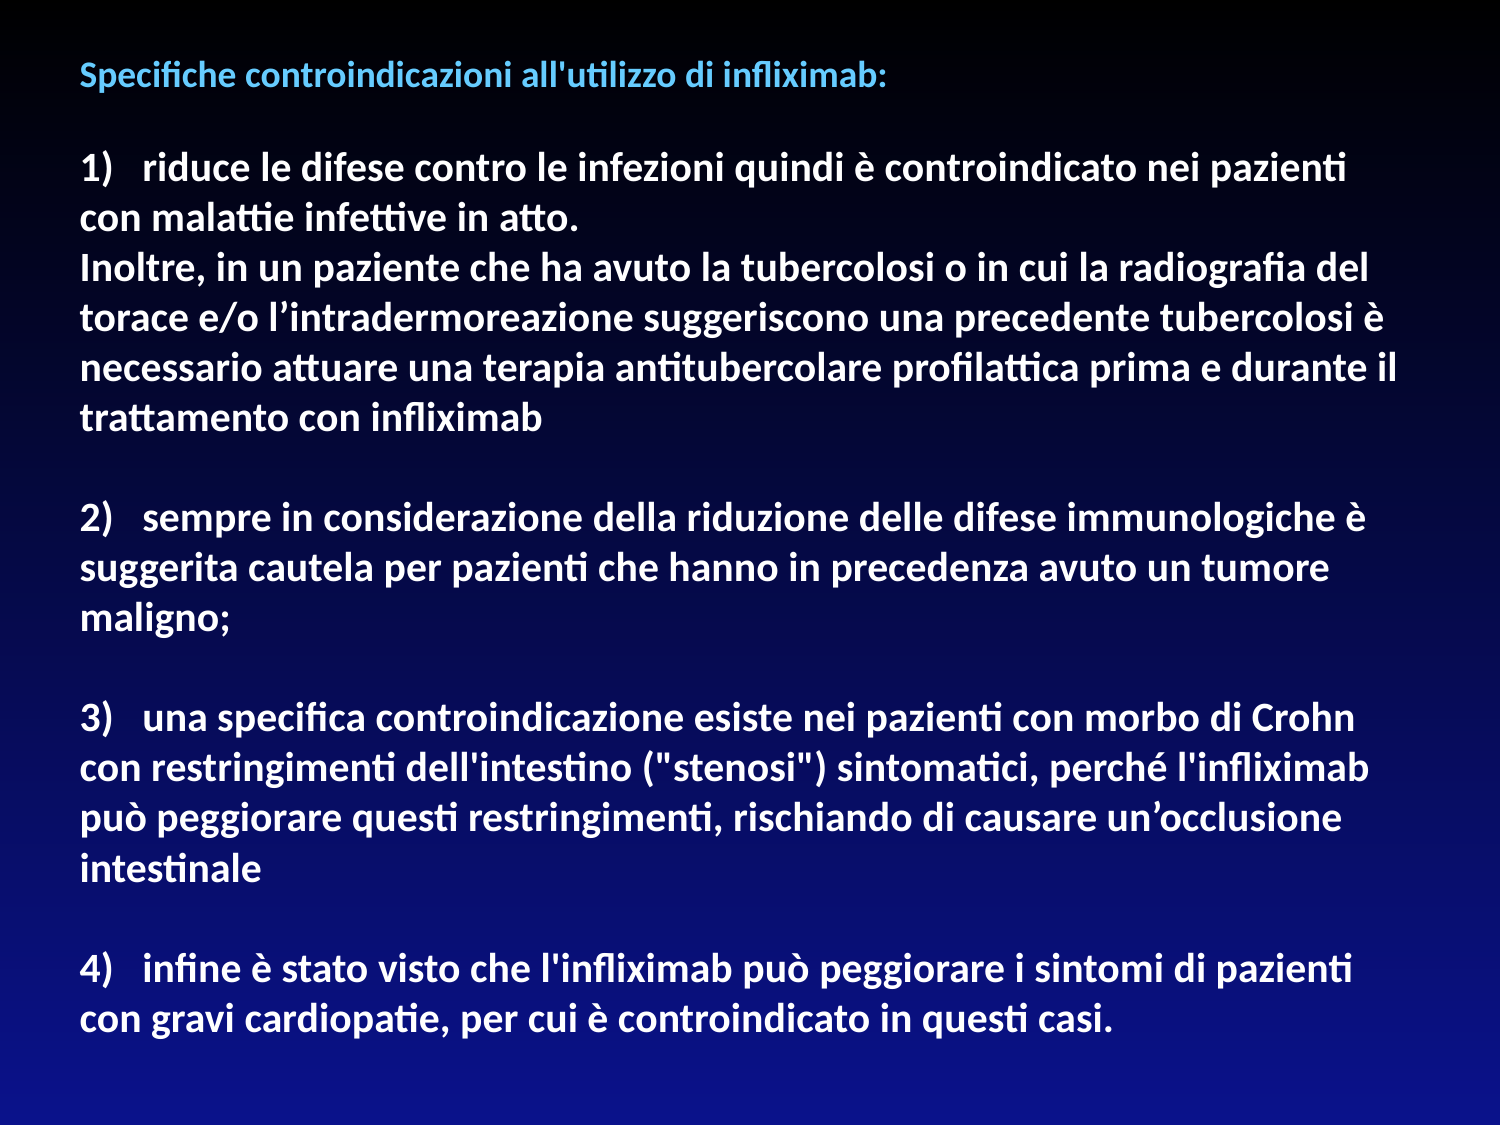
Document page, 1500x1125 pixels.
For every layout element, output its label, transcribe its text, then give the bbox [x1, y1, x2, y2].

text_box Specifiche controindicazioni all'utilizzo di infliximab: 1) riduce le difese contro le infezioni quindi è controindicato nei pazienti con malattie infettive in atto. Inoltre, in un paziente che ha avuto la tubercolosi o in cui la radiografia del torace e/o l’intradermoreazione suggeriscono una precedente tubercolosi è necessario attuare una terapia antitubercolare profilattica prima e durante il trattamento con infliximab 2) sempre in considerazione della riduzione delle difese immunologiche è suggerita cautela per pazienti che hanno in precedenza avuto un tumore maligno; 3) una specifica controindicazione esiste nei pazienti con morbo di Crohn con restringimenti dell'intestino ("stenosi") sintomatici, perché l'infliximab può peggiorare questi restringimenti, rischiando di causare un’occlusione intestinale 4) infine è stato visto che l'infliximab può peggiorare i sintomi di pazienti con gravi cardiopatie, per cui è controindicato in questi casi. [64, 42, 1424, 1048]
